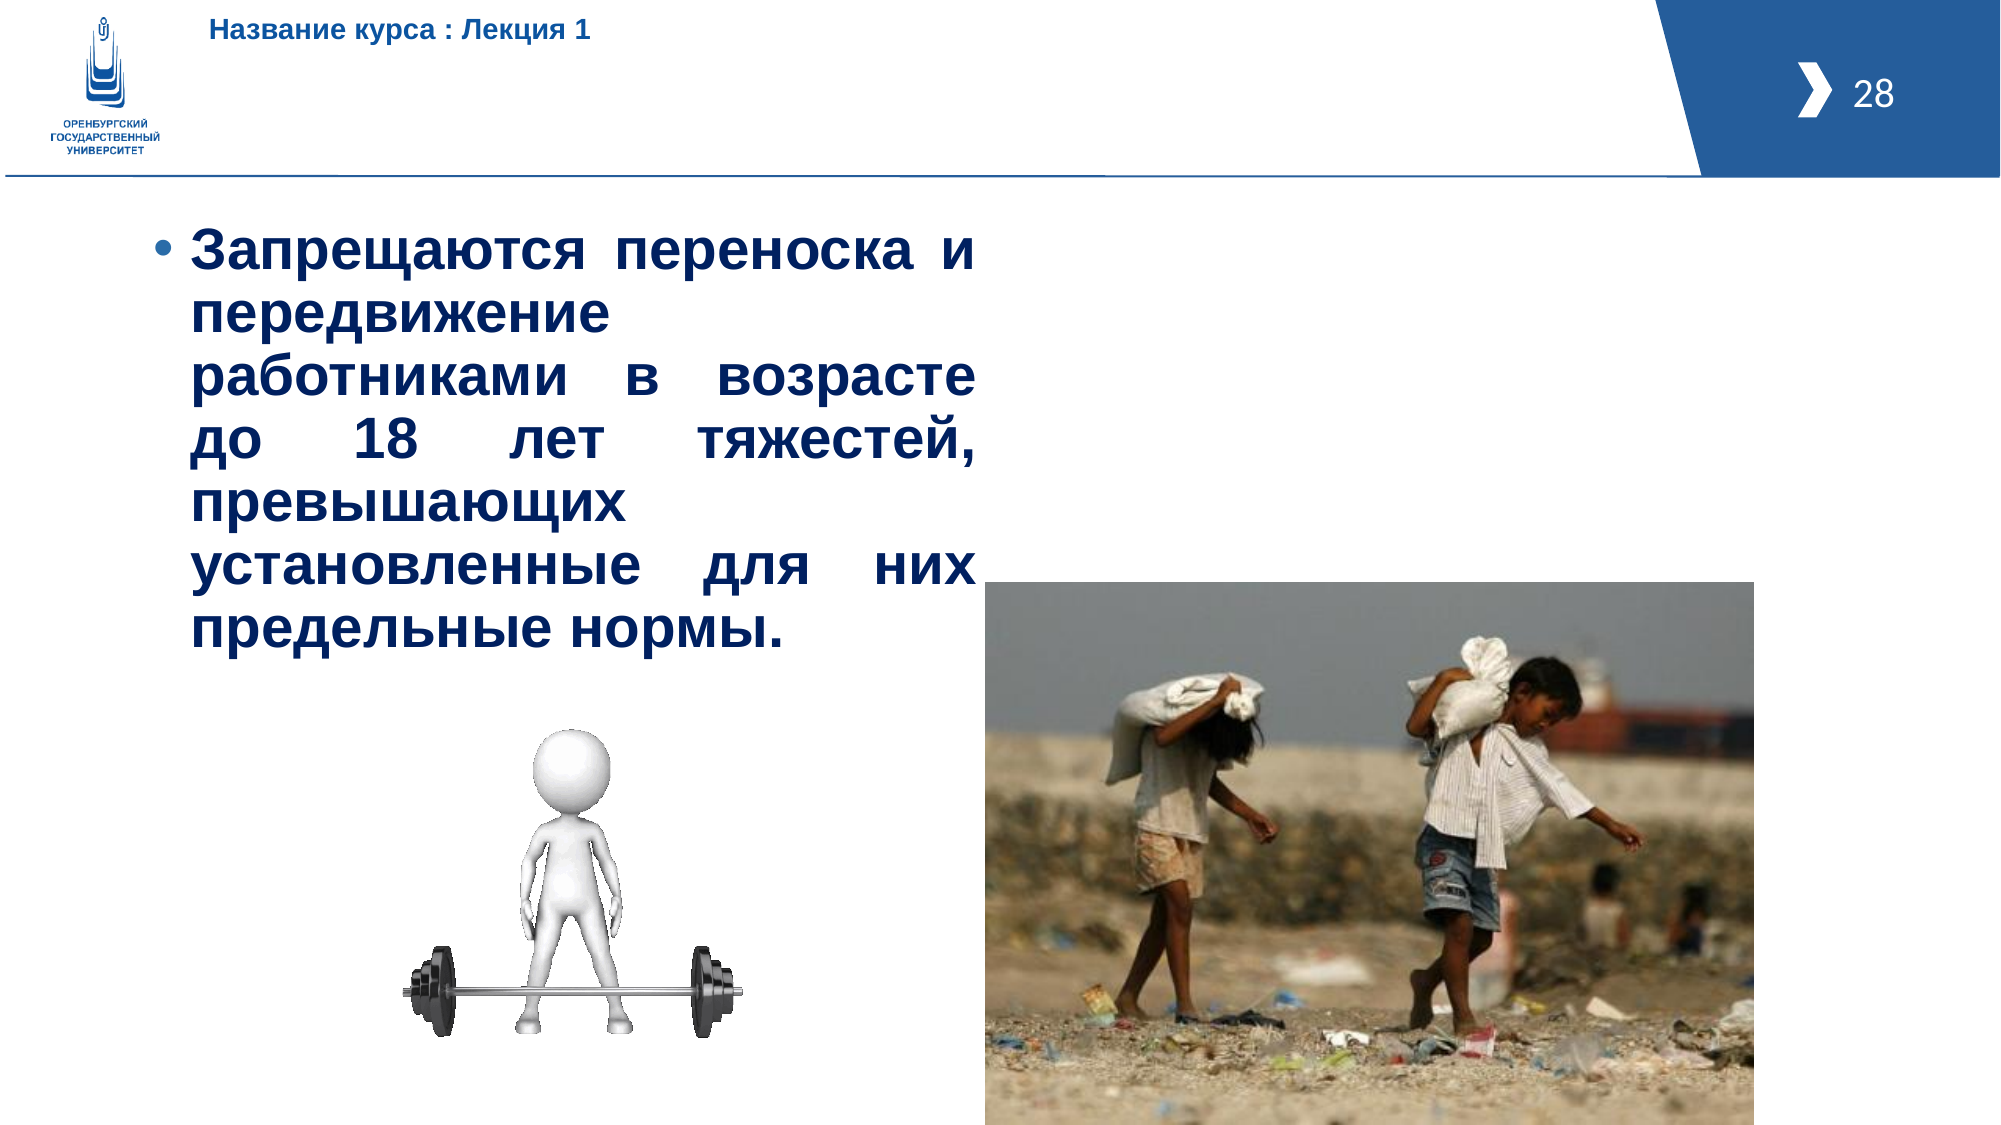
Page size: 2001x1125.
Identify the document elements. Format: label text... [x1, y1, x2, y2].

list Запрещаются переноска и передвижение работниками в возрасте до 18 лет тяжестей, превышающих установленные для них предельные нормы. [138, 211, 993, 865]
picture [985, 582, 1754, 1125]
picture [353, 670, 783, 1100]
picture [51, 17, 161, 171]
